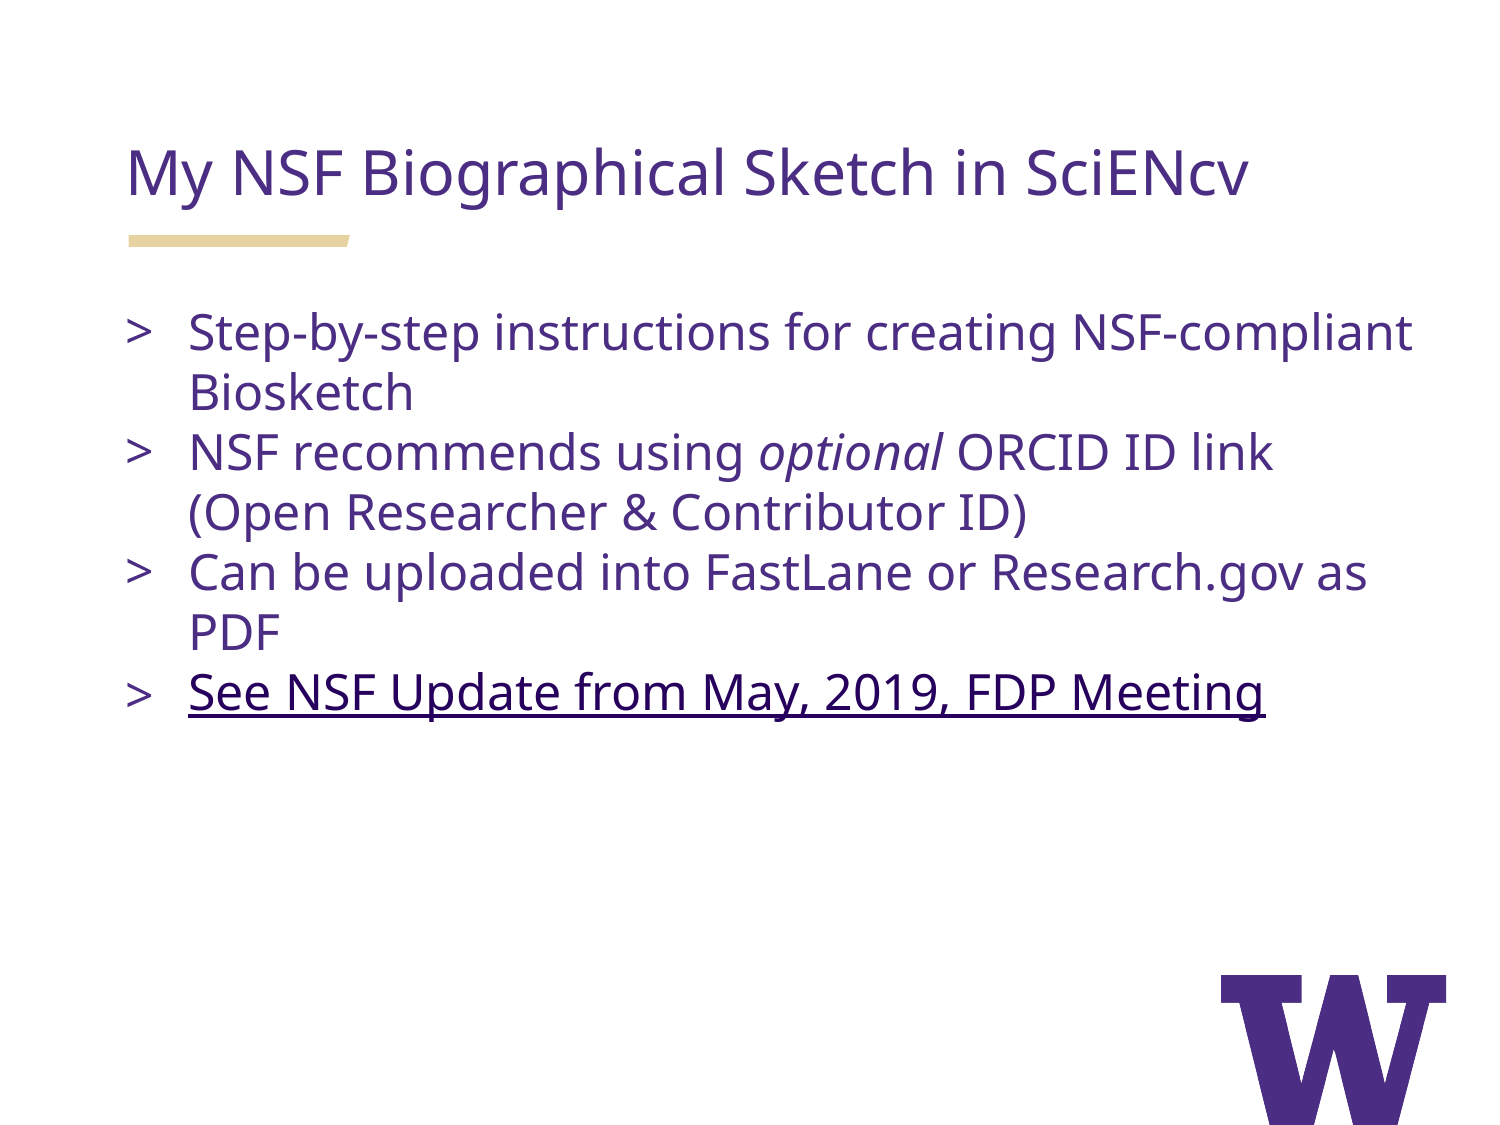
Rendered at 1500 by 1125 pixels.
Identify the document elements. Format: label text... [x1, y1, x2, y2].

list My NSF Biographical Sketch in SciENcv [110, 60, 1453, 224]
picture [128, 235, 350, 247]
picture [1221, 975, 1447, 1125]
list Step-by-step instructions for creating NSF-compliant Biosketch NSF recommends using optional ORCID ID link (Open Researcher & Contributor ID) Can be uploaded into FastLane or Research.gov as PDF See NSF Update from May, 2019, FDP Meeting [98, 284, 1443, 944]
